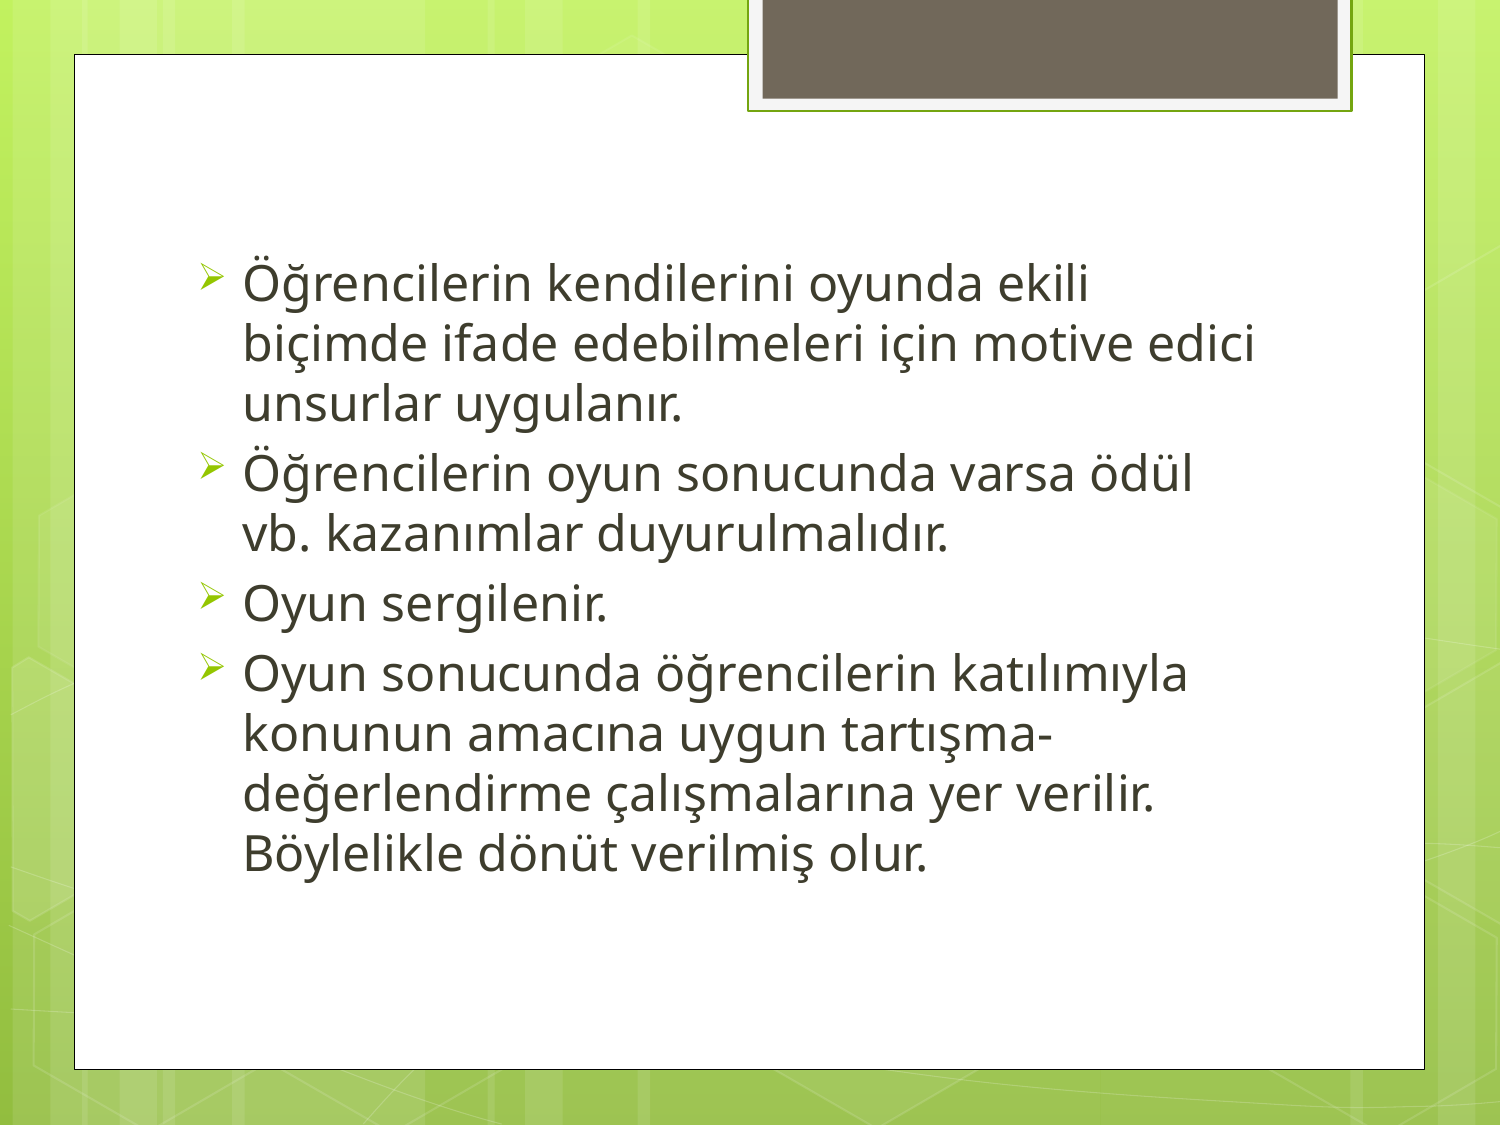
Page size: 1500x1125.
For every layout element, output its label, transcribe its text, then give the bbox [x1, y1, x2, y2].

list Öğrencilerin kendilerini oyunda ekili biçimde ifade edebilmeleri için motive edici unsurlar uygulanır. Öğrencilerin oyun sonucunda varsa ödül vb. kazanımlar duyurulmalıdır. Oyun sergilenir. Oyun sonucunda öğrencilerin katılımıyla konunun amacına uygun tartışma-değerlendirme çalışmalarına yer verilir. Böylelikle dönüt verilmiş olur. [171, 243, 1283, 957]
